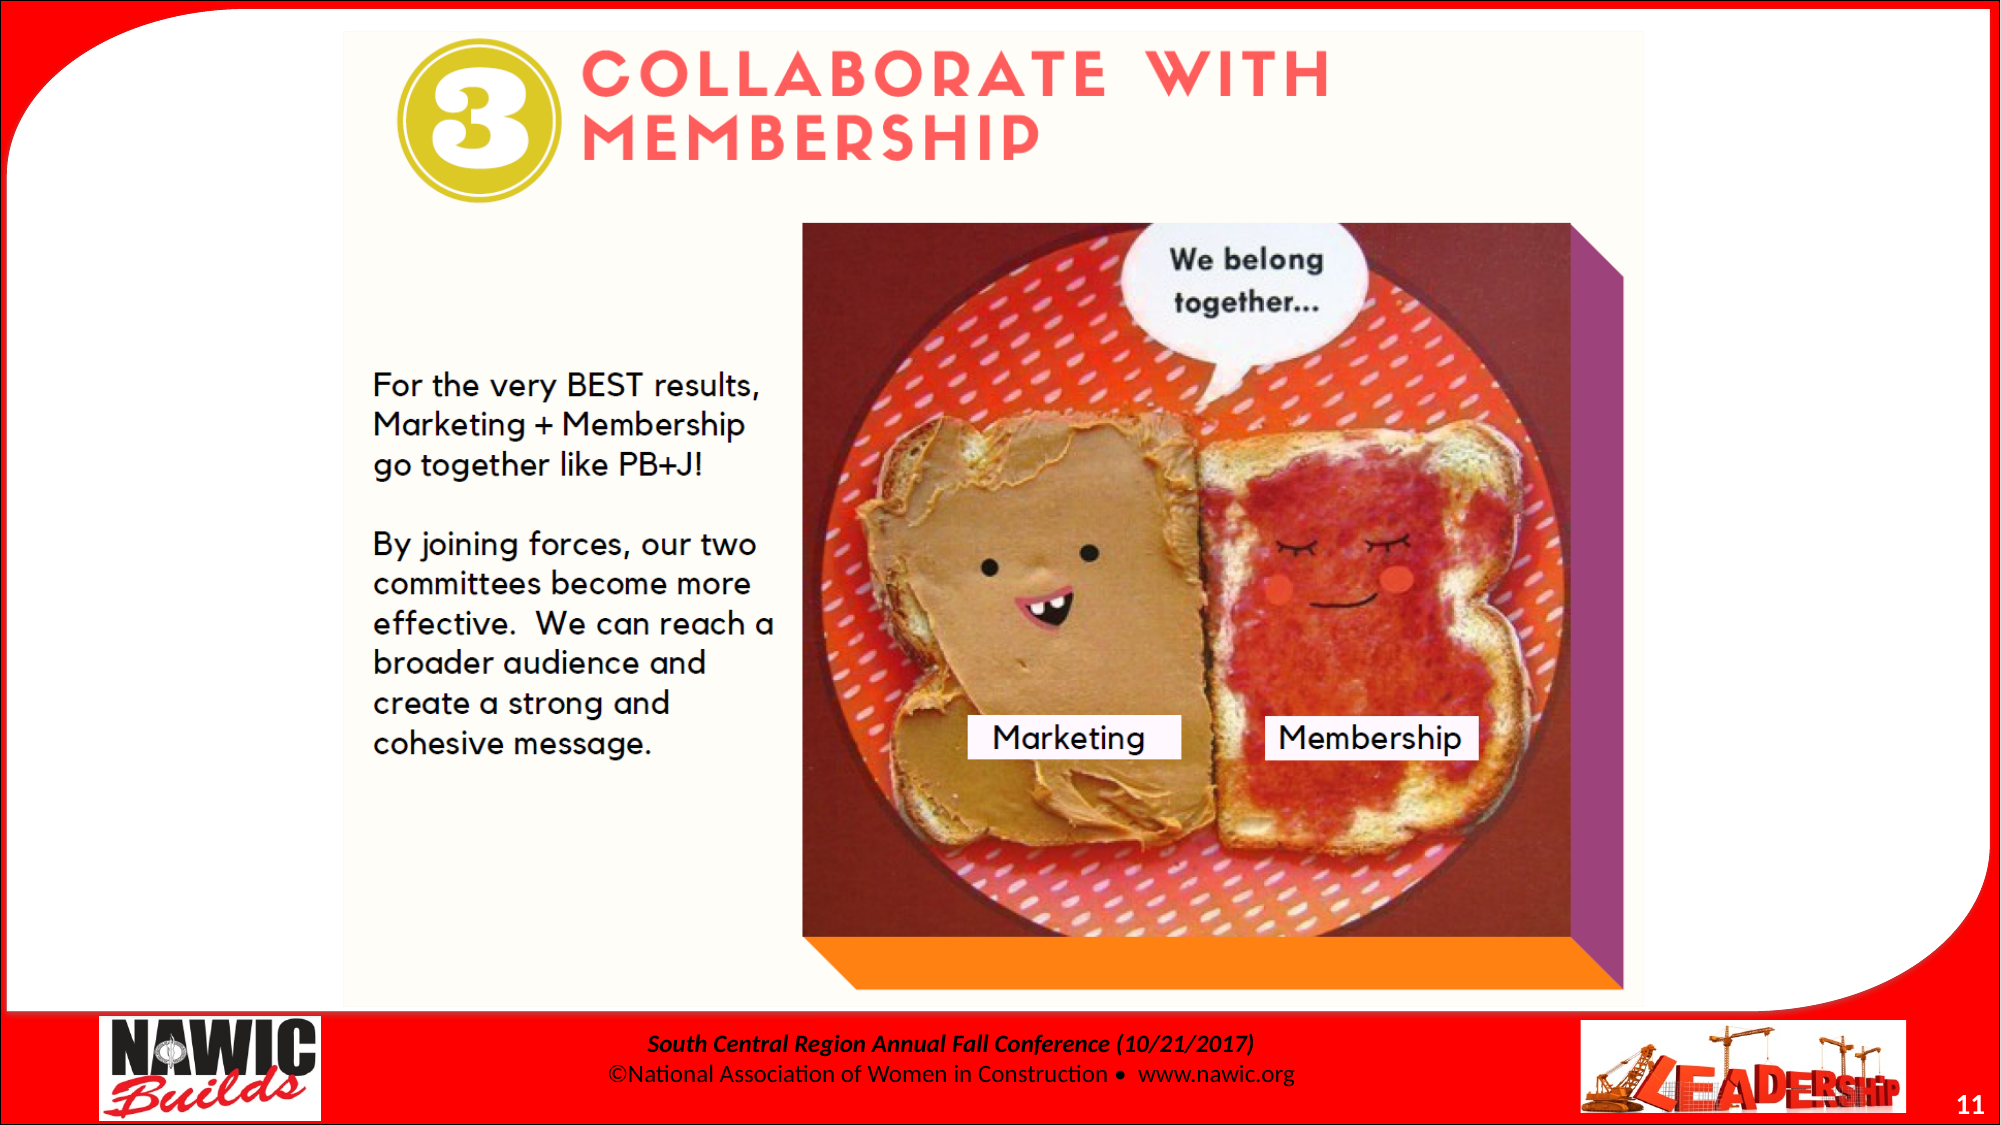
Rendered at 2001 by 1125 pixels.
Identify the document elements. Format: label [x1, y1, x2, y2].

picture [1580, 1020, 1907, 1113]
picture [99, 1016, 321, 1121]
picture [343, 30, 1644, 1008]
